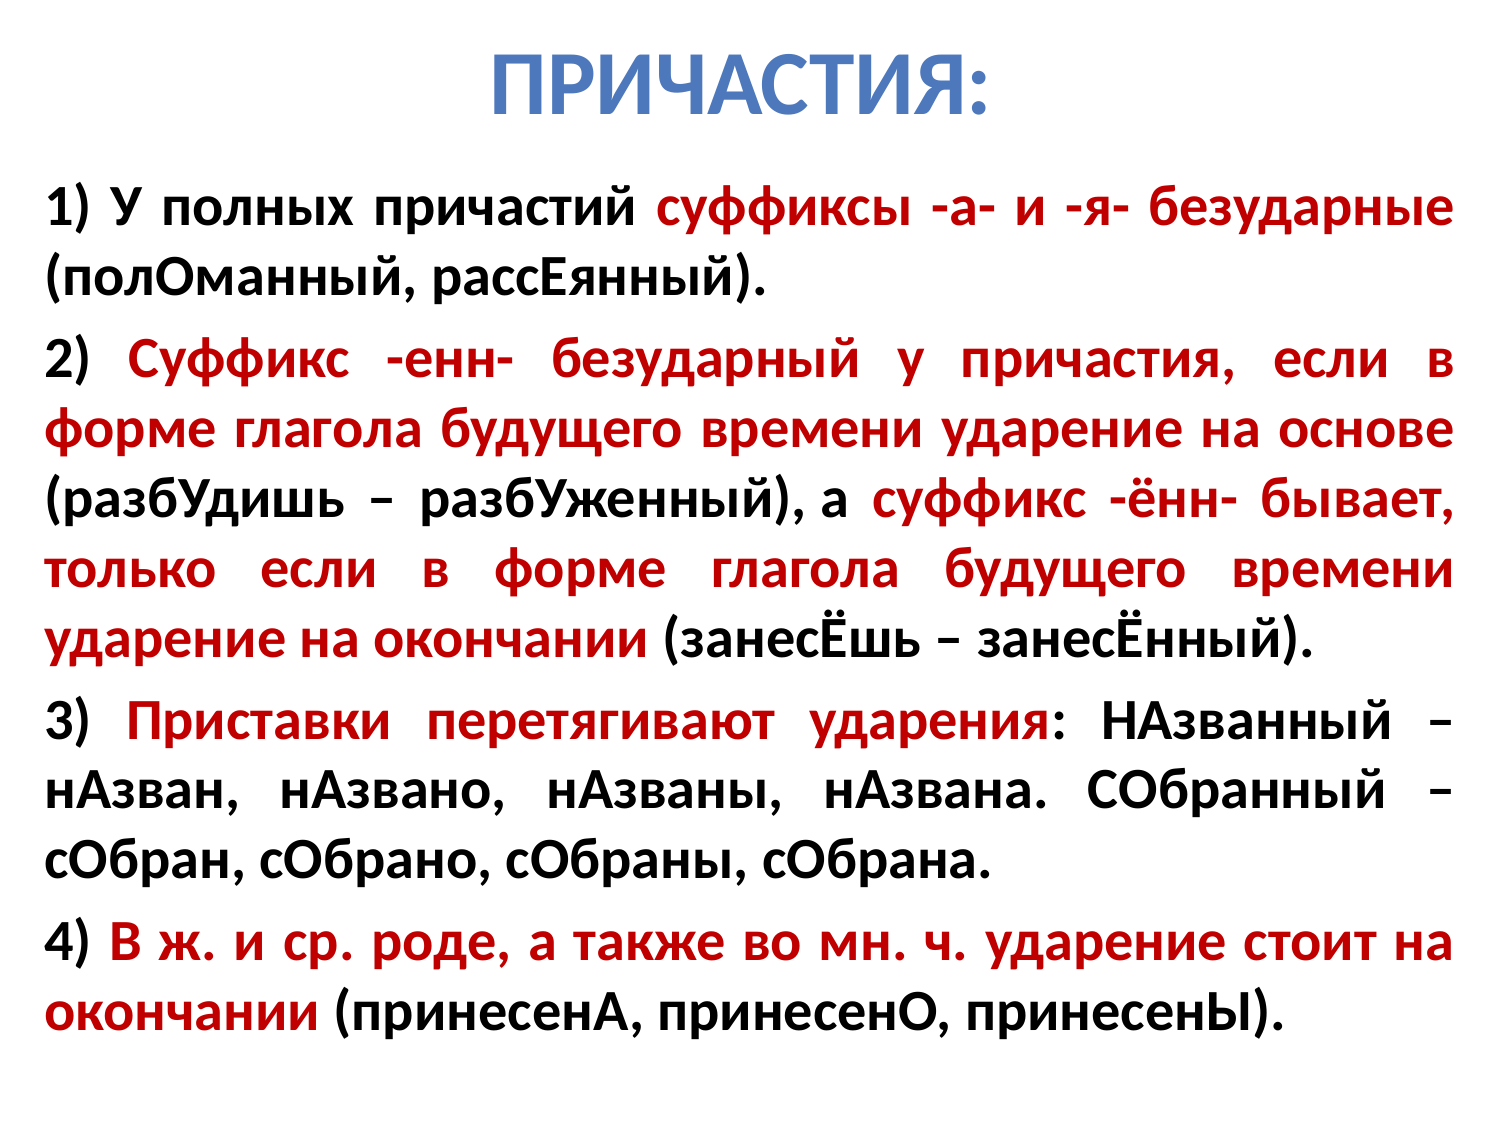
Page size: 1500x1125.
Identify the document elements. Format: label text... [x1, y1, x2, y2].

title Причастия: [76, 0, 1427, 90]
list 1) У полных причастий суффиксы -а- и -я- безударные (полОманный, рассЕянный). 2) Суффикс -енн- безударный у причастия, если в форме глагола будущего времени ударение на основе (разбУдишь – разбУженный), а суффикс -ённ- бывает, только если в форме глагола будущего времени ударение на окончании (занесЁшь – занесЁнный). 3) Приставки перетягивают ударения: НАзванный – нАзван, нАзвано, нАзваны, нАзвана. СОбранный – сОбран, сОбрано, сОбраны, сОбрана. 4) В ж. и ср. роде, а также во мн. ч. ударение стоит на окончании (принесенА, принесенО, принесенЫ). [29, 90, 1471, 988]
